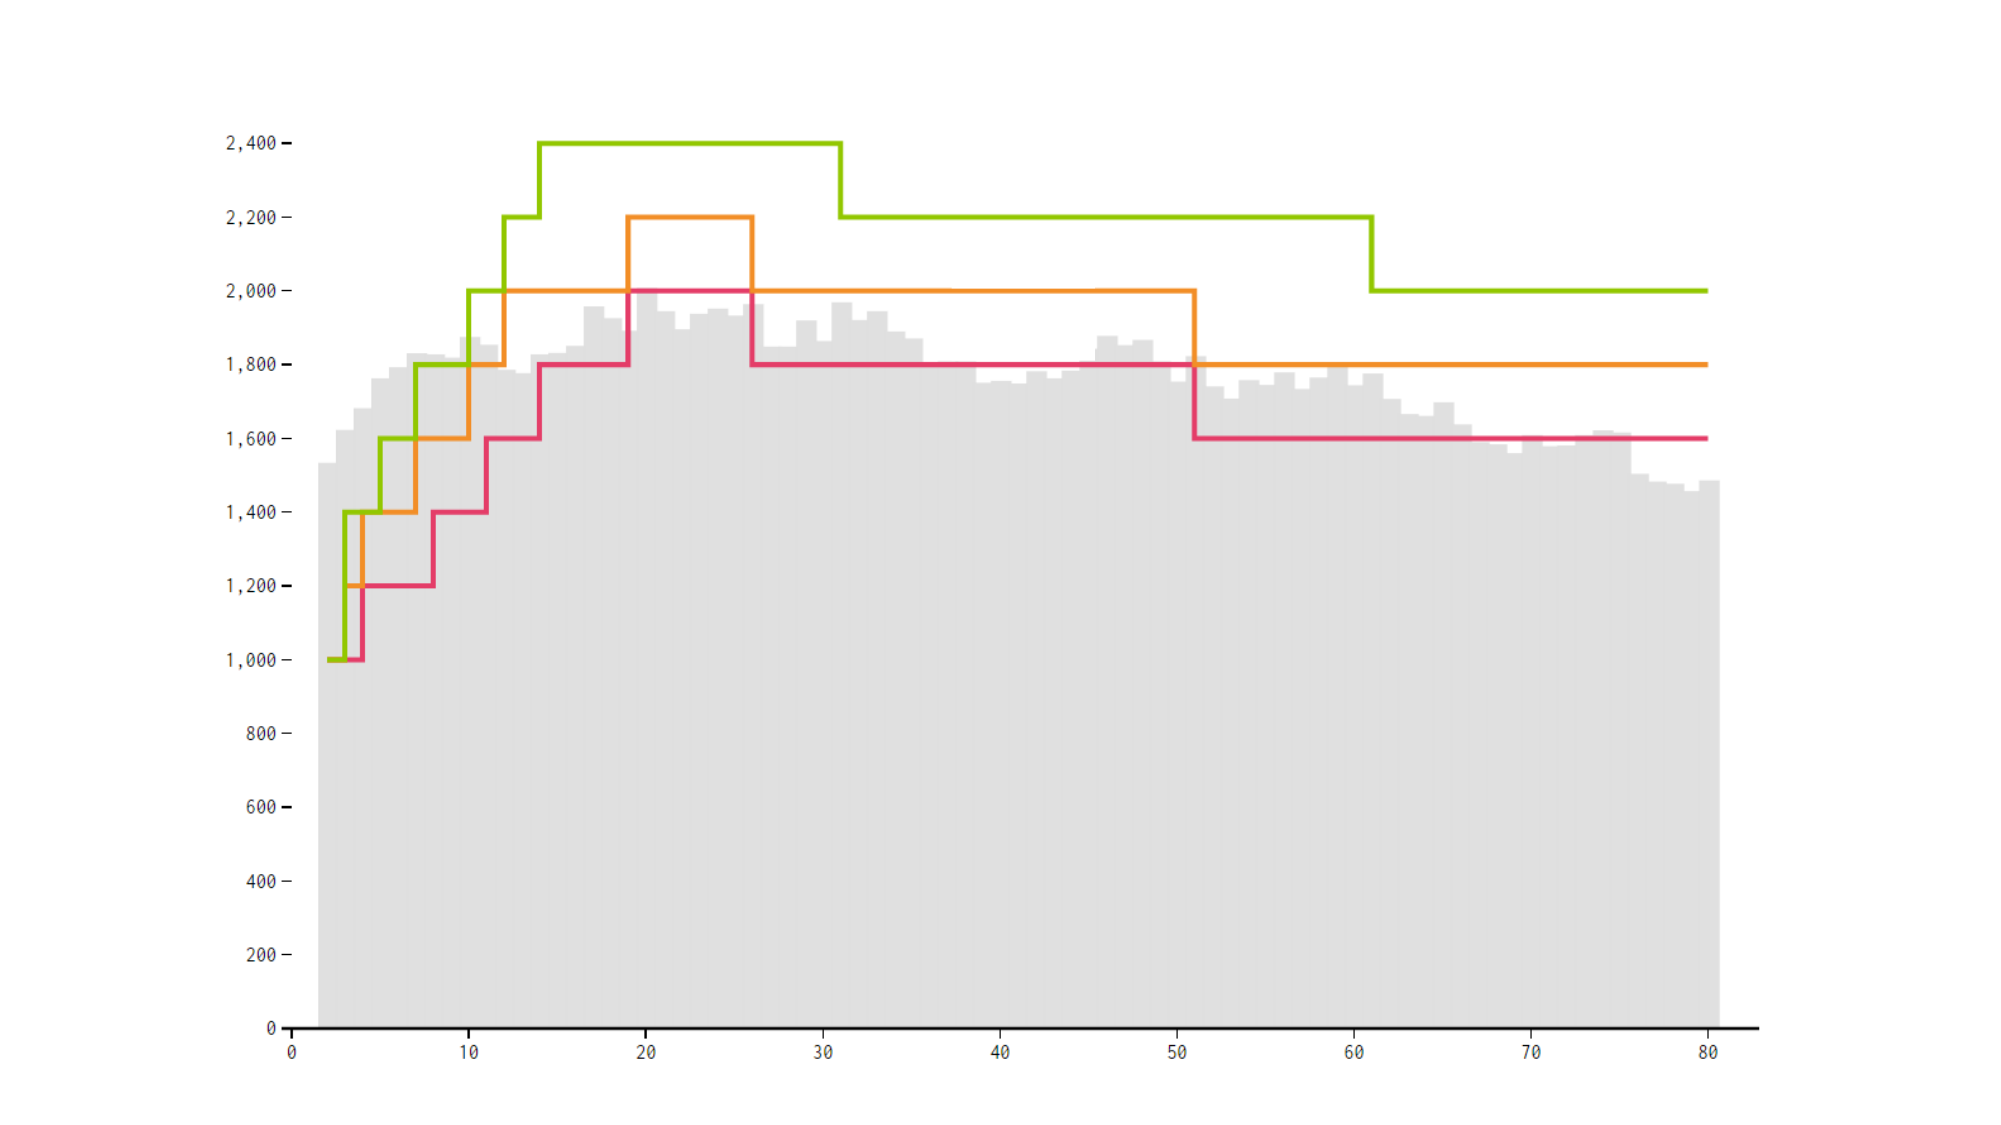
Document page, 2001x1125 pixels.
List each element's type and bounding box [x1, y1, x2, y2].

picture [161, 99, 1820, 1083]
